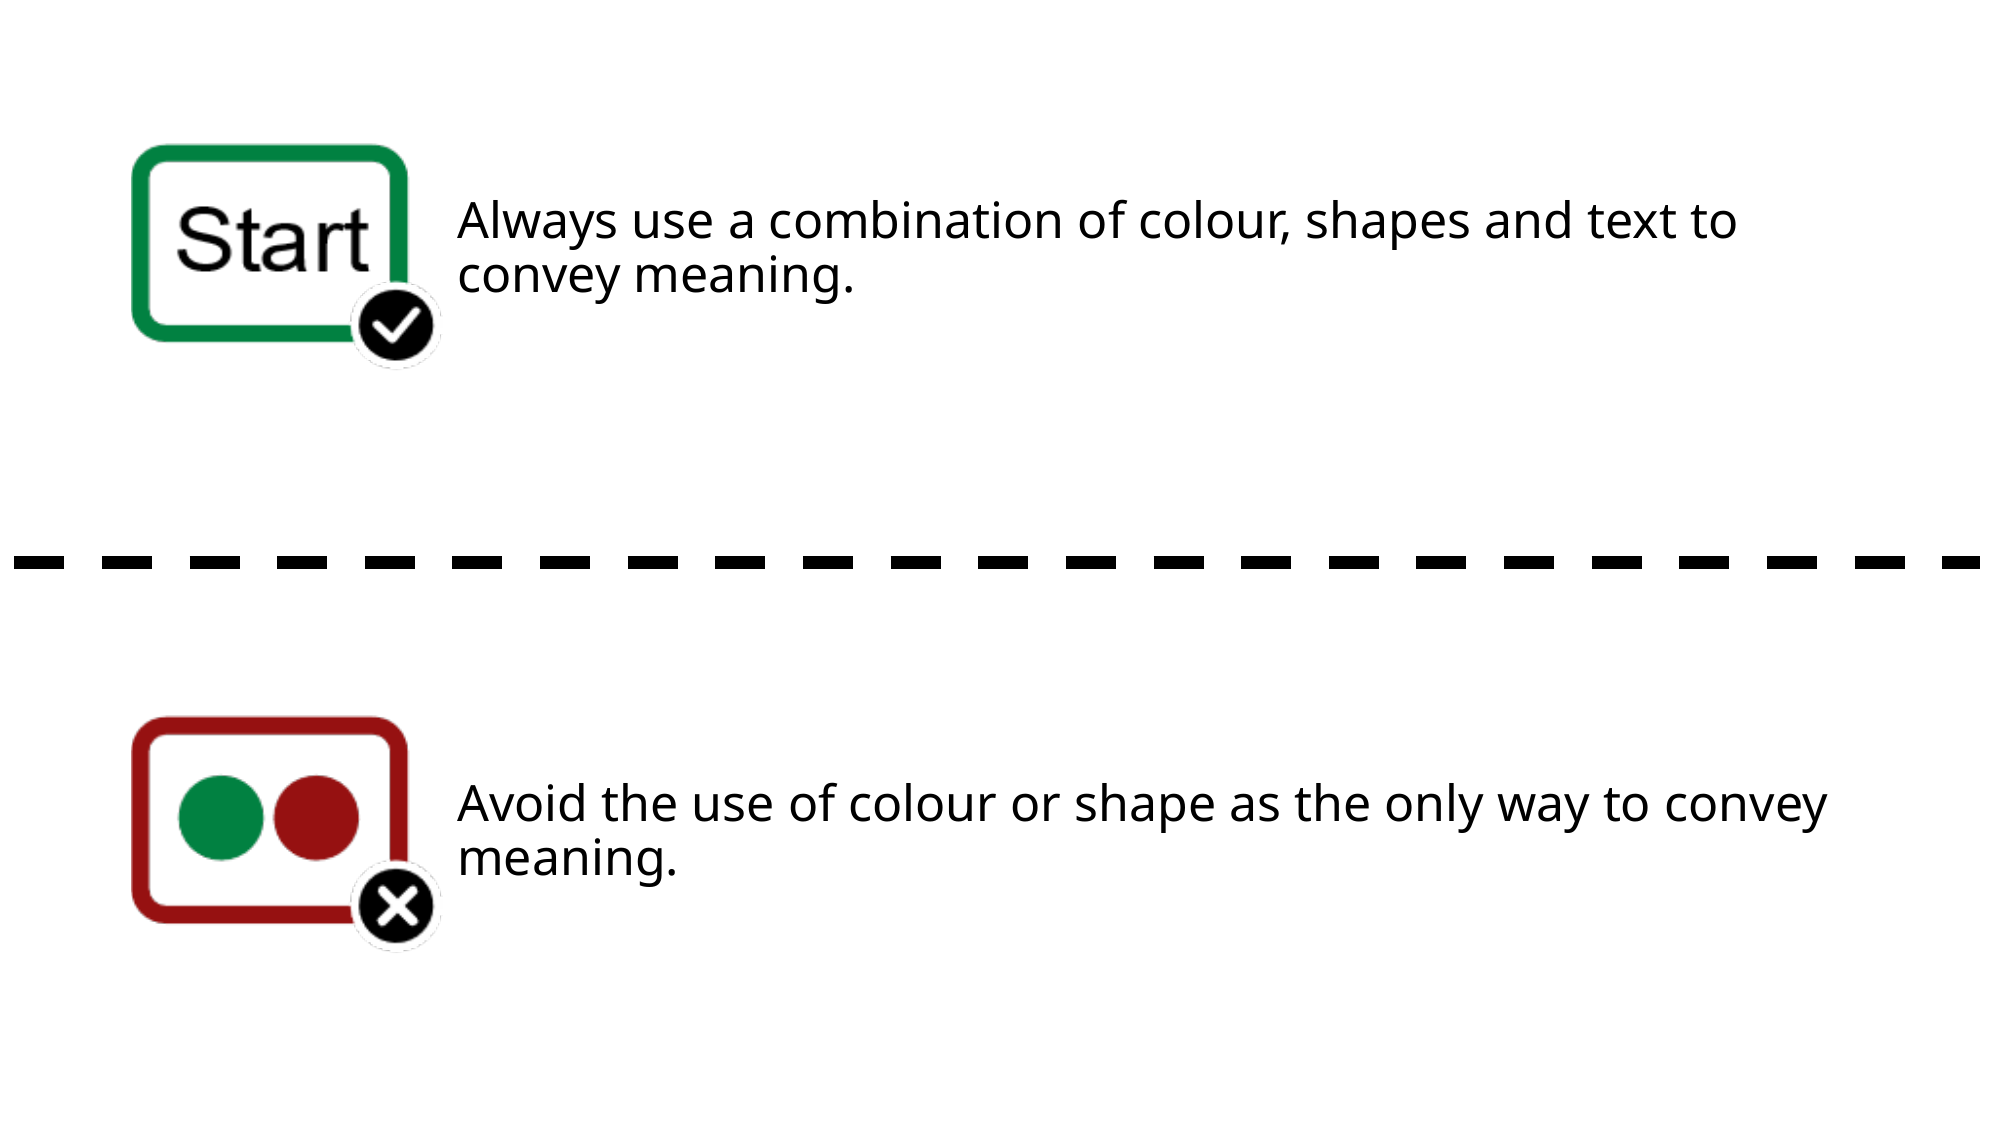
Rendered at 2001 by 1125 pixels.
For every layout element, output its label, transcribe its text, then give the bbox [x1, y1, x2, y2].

title Always use a combination of colour, shapes and text to convey meaning. [442, 140, 1840, 358]
list Avoid the use of colour or shape as the only way to convey meaning. [443, 770, 1893, 899]
picture [131, 142, 443, 372]
picture [131, 714, 443, 955]
